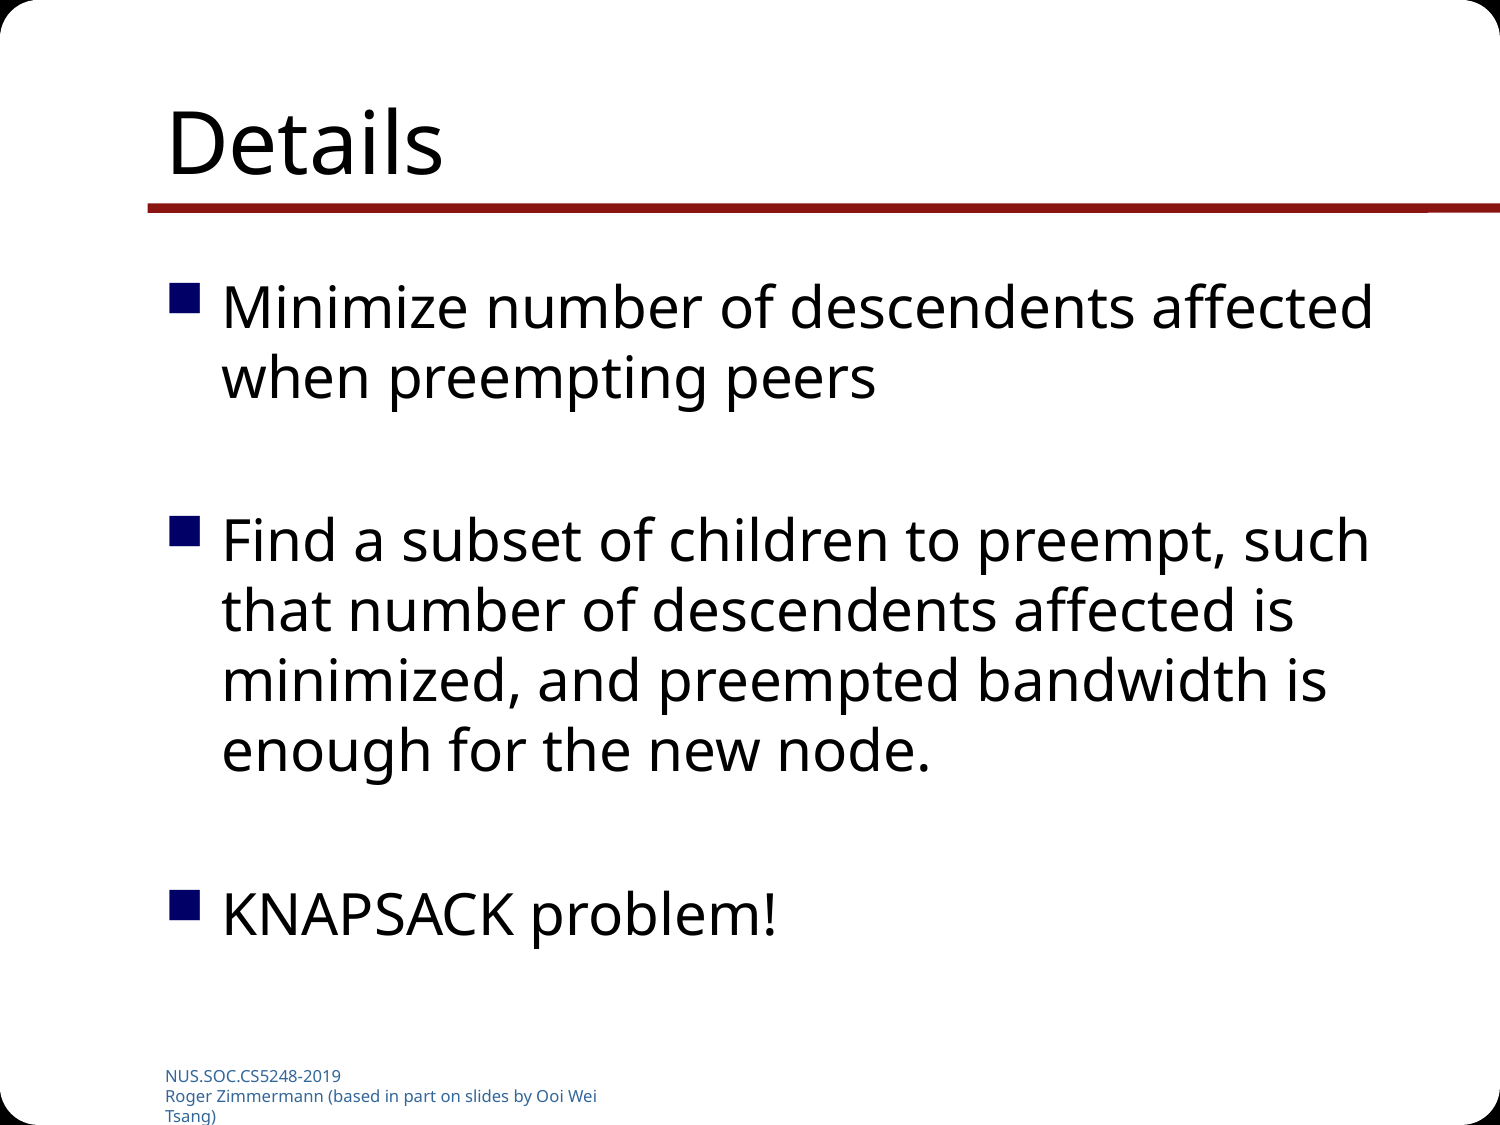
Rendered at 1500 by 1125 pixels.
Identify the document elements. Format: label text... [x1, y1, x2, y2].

footer [549, 1024, 1038, 1101]
title Details [149, 45, 1426, 234]
slide_number NUS.SOC.CS5248-2019 Roger Zimmermann (based in part on slides by Ooi Wei Tsang) [149, 1058, 549, 1101]
list Minimize number of descendents affected when preempting peers Find a subset of children to preempt, such that number of descendents affected is minimized, and preempted bandwidth is enough for the new node. KNAPSACK problem! [149, 262, 1426, 1006]
